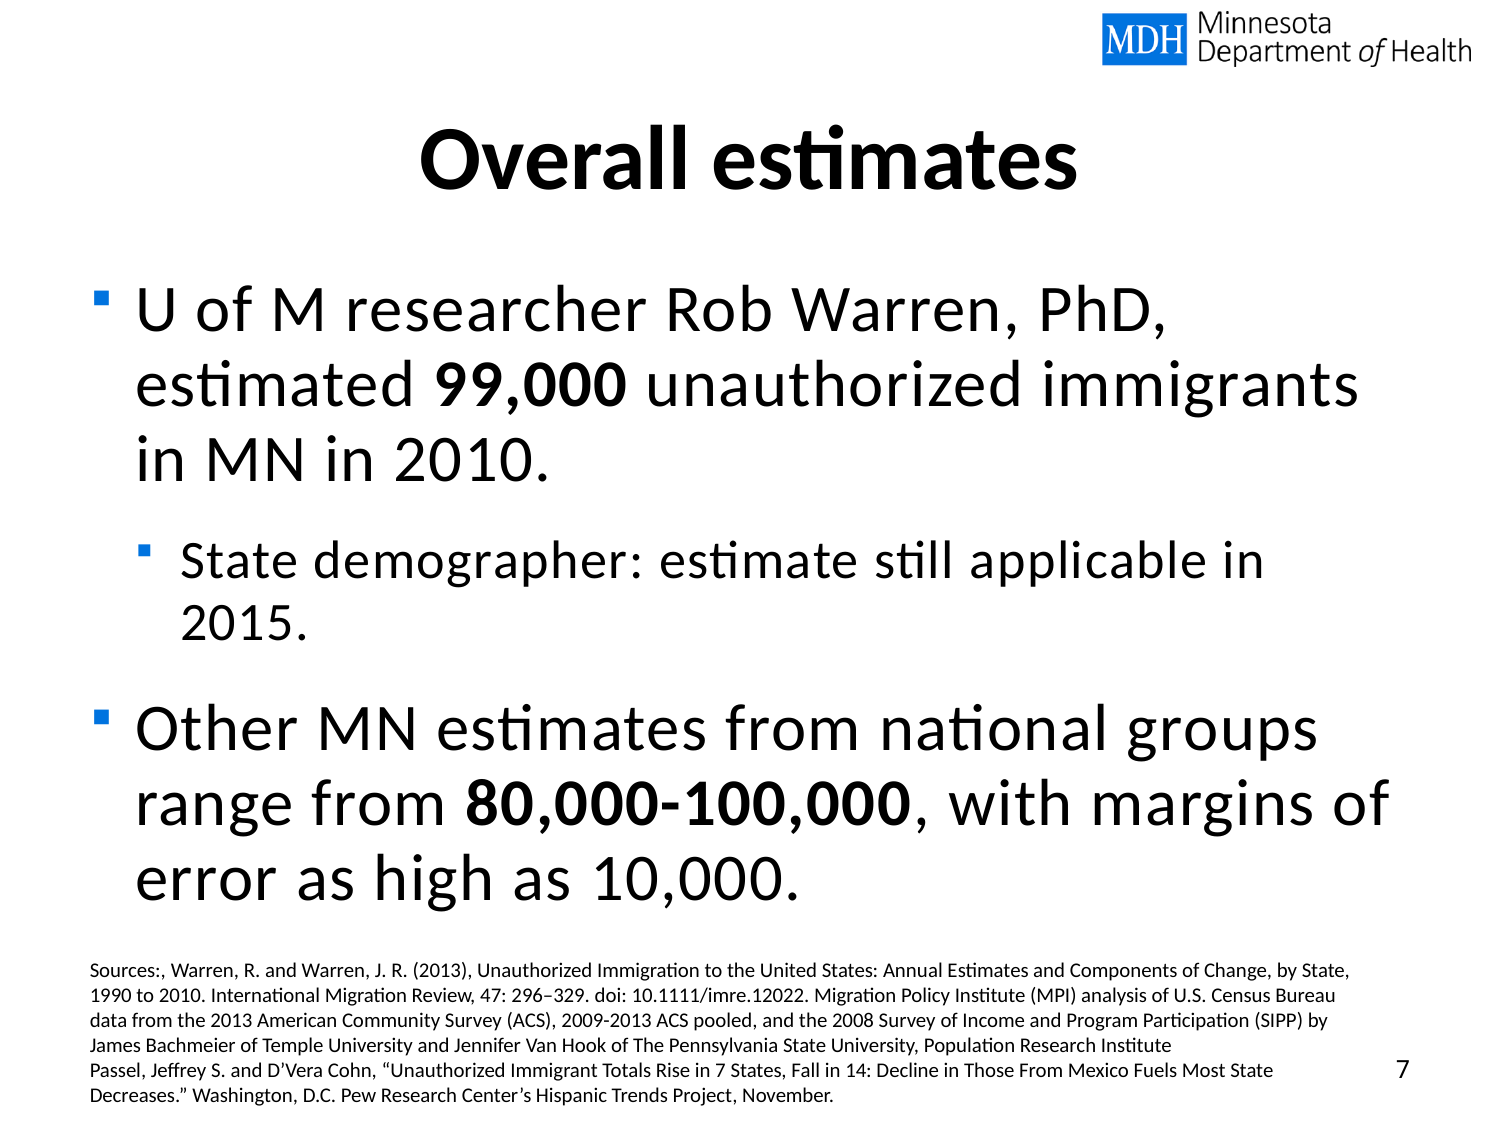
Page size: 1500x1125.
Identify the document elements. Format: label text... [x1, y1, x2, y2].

title Overall estimates [42, 90, 1458, 279]
picture [1100, 11, 1471, 67]
slide_number 7 [1308, 1050, 1425, 1091]
text_box Sources:, Warren, R. and Warren, J. R. (2013), Unauthorized Immigration to the United States: Annual Estimates and Components of Change, by State, 1990 to 2010. International Migration Review, 47: 296–329. doi: 10.1111/imre.12022. Migration Policy Institute (MPI) analysis of U.S. Census Bureau data from the 2013 American Community Survey (ACS), 2009-2013 ACS pooled, and the 2008 Survey of Income and Program Participation (SIPP) by James Bachmeier of Temple University and Jennifer Van Hook of The Pennsylvania State University, Population Research Institute Passel, Jeffrey S. and D’Vera Cohn, “Unauthorized Immigrant Totals Rise in 7 States, Fall in 14: Decline in Those From Mexico Fuels Most State Decreases.” Washington, D.C. Pew Research Center’s Hispanic Trends Project, November. [75, 949, 1373, 1114]
list U of M researcher Rob Warren, PhD, estimated 99,000 unauthorized immigrants in MN in 2010. State demographer: estimate still applicable in 2015. Other MN estimates from national groups range from 80,000-100,000, with margins of error as high as 10,000. [75, 262, 1425, 991]
